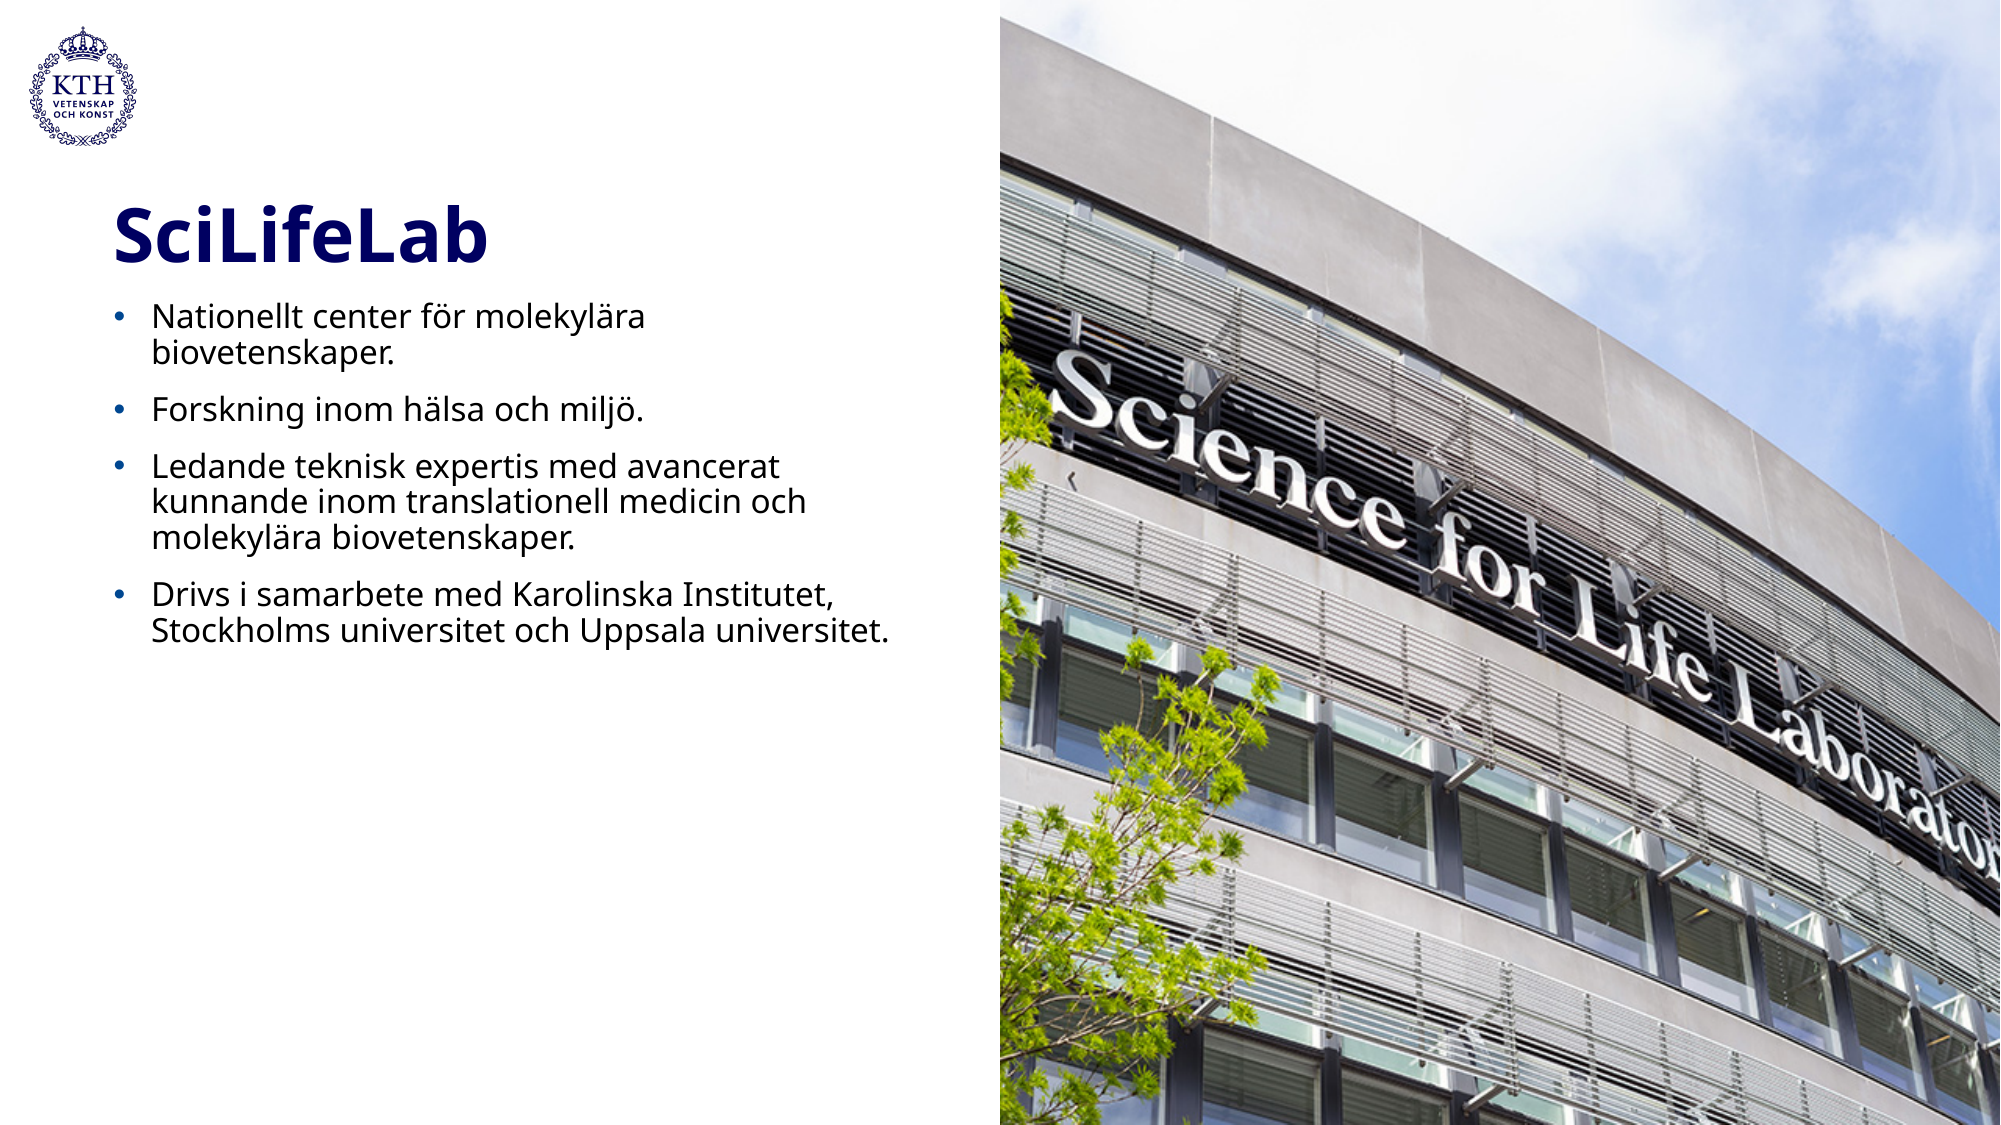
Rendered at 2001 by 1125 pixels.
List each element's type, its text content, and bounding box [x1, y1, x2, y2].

picture [29, 26, 137, 146]
list Nationellt center för molekylära biovetenskaper. Forskning inom hälsa och miljö. Ledande teknisk expertis med avancerat kunnande inom translationell medicin och molekylära biovetenskaper. Drivs i samarbete med Karolinska Institutet, Stockholms universitet och Uppsala universitet. [98, 292, 908, 1038]
picture [1000, 0, 2000, 1125]
title SciLifeLab [98, 179, 908, 292]
